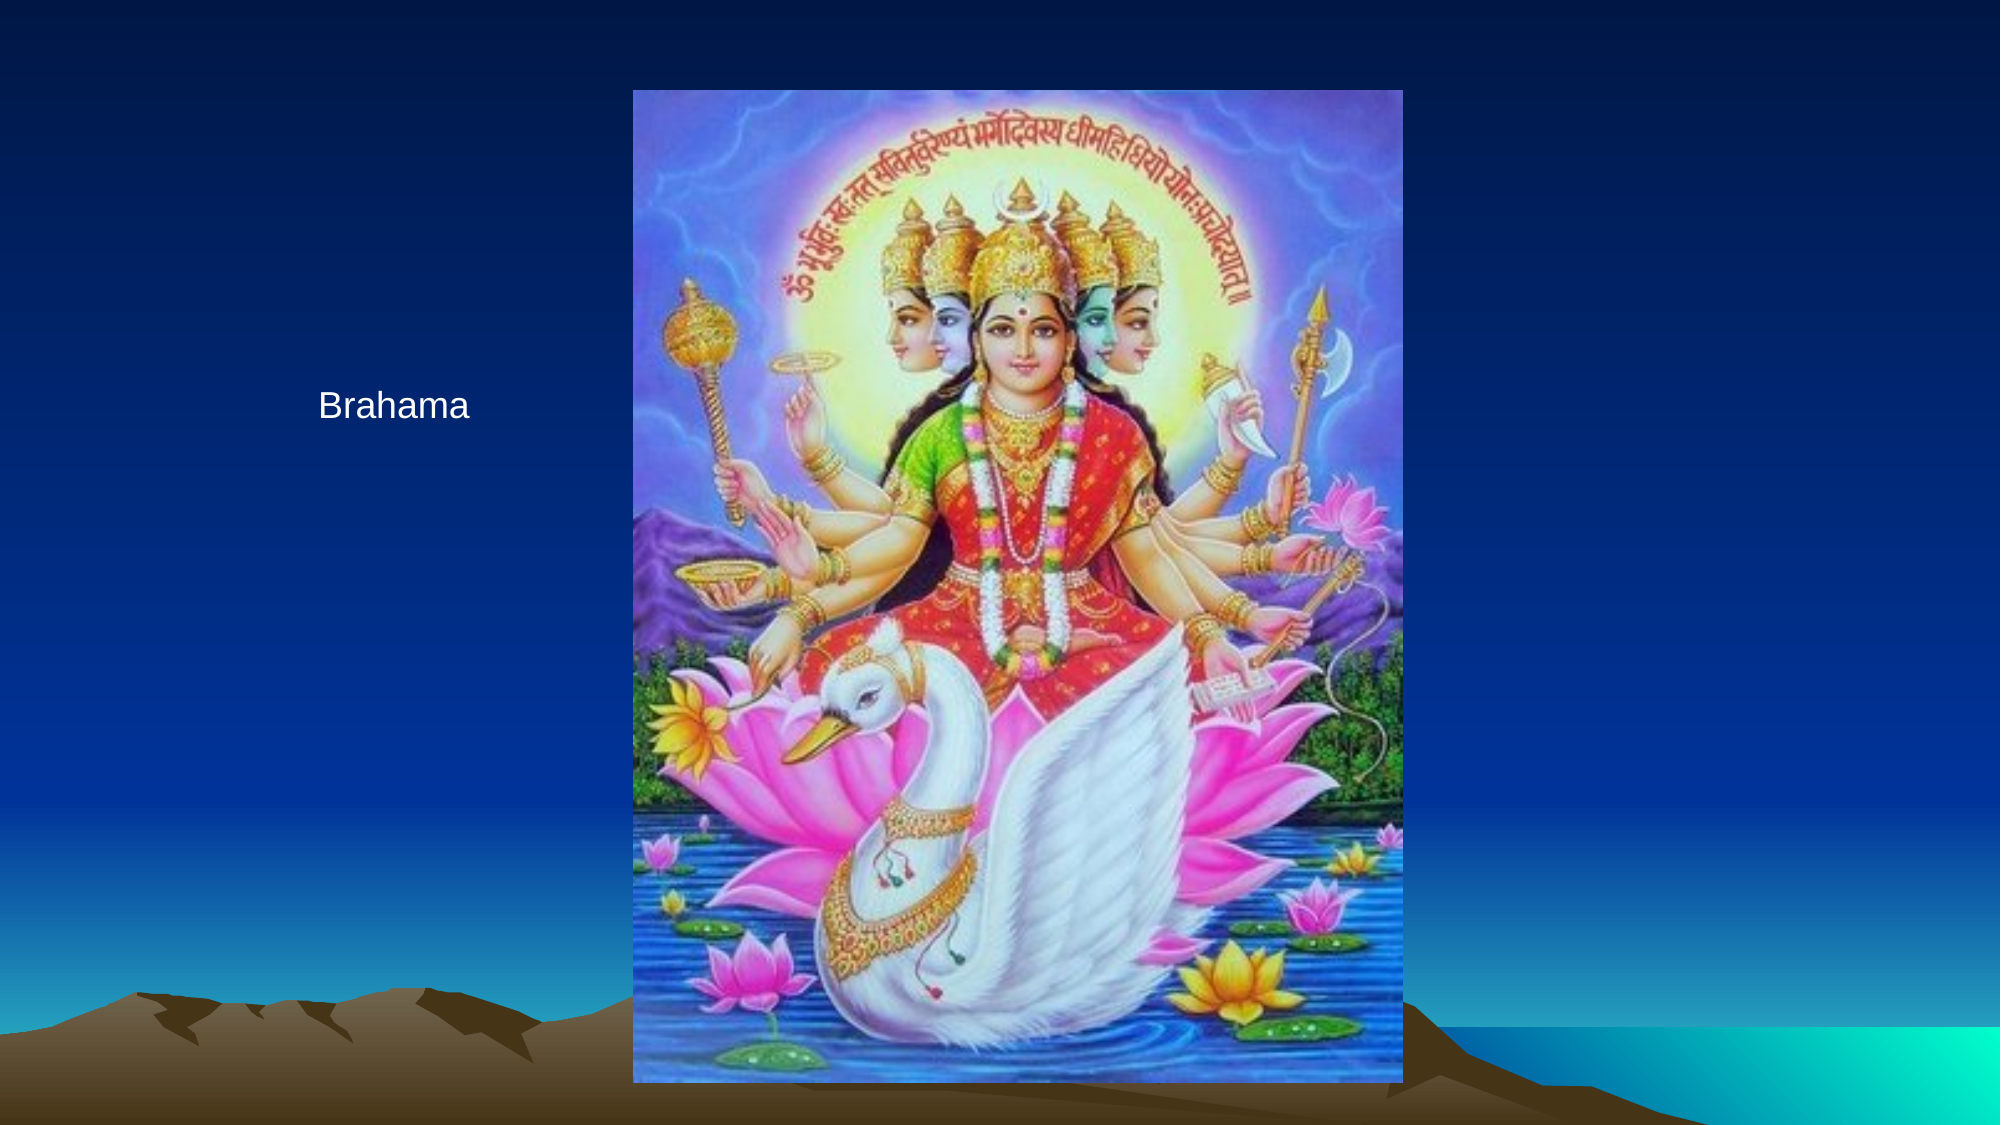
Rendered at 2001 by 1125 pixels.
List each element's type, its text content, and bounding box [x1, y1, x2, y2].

picture [633, 89, 1404, 1083]
text_box Brahama [303, 373, 485, 434]
